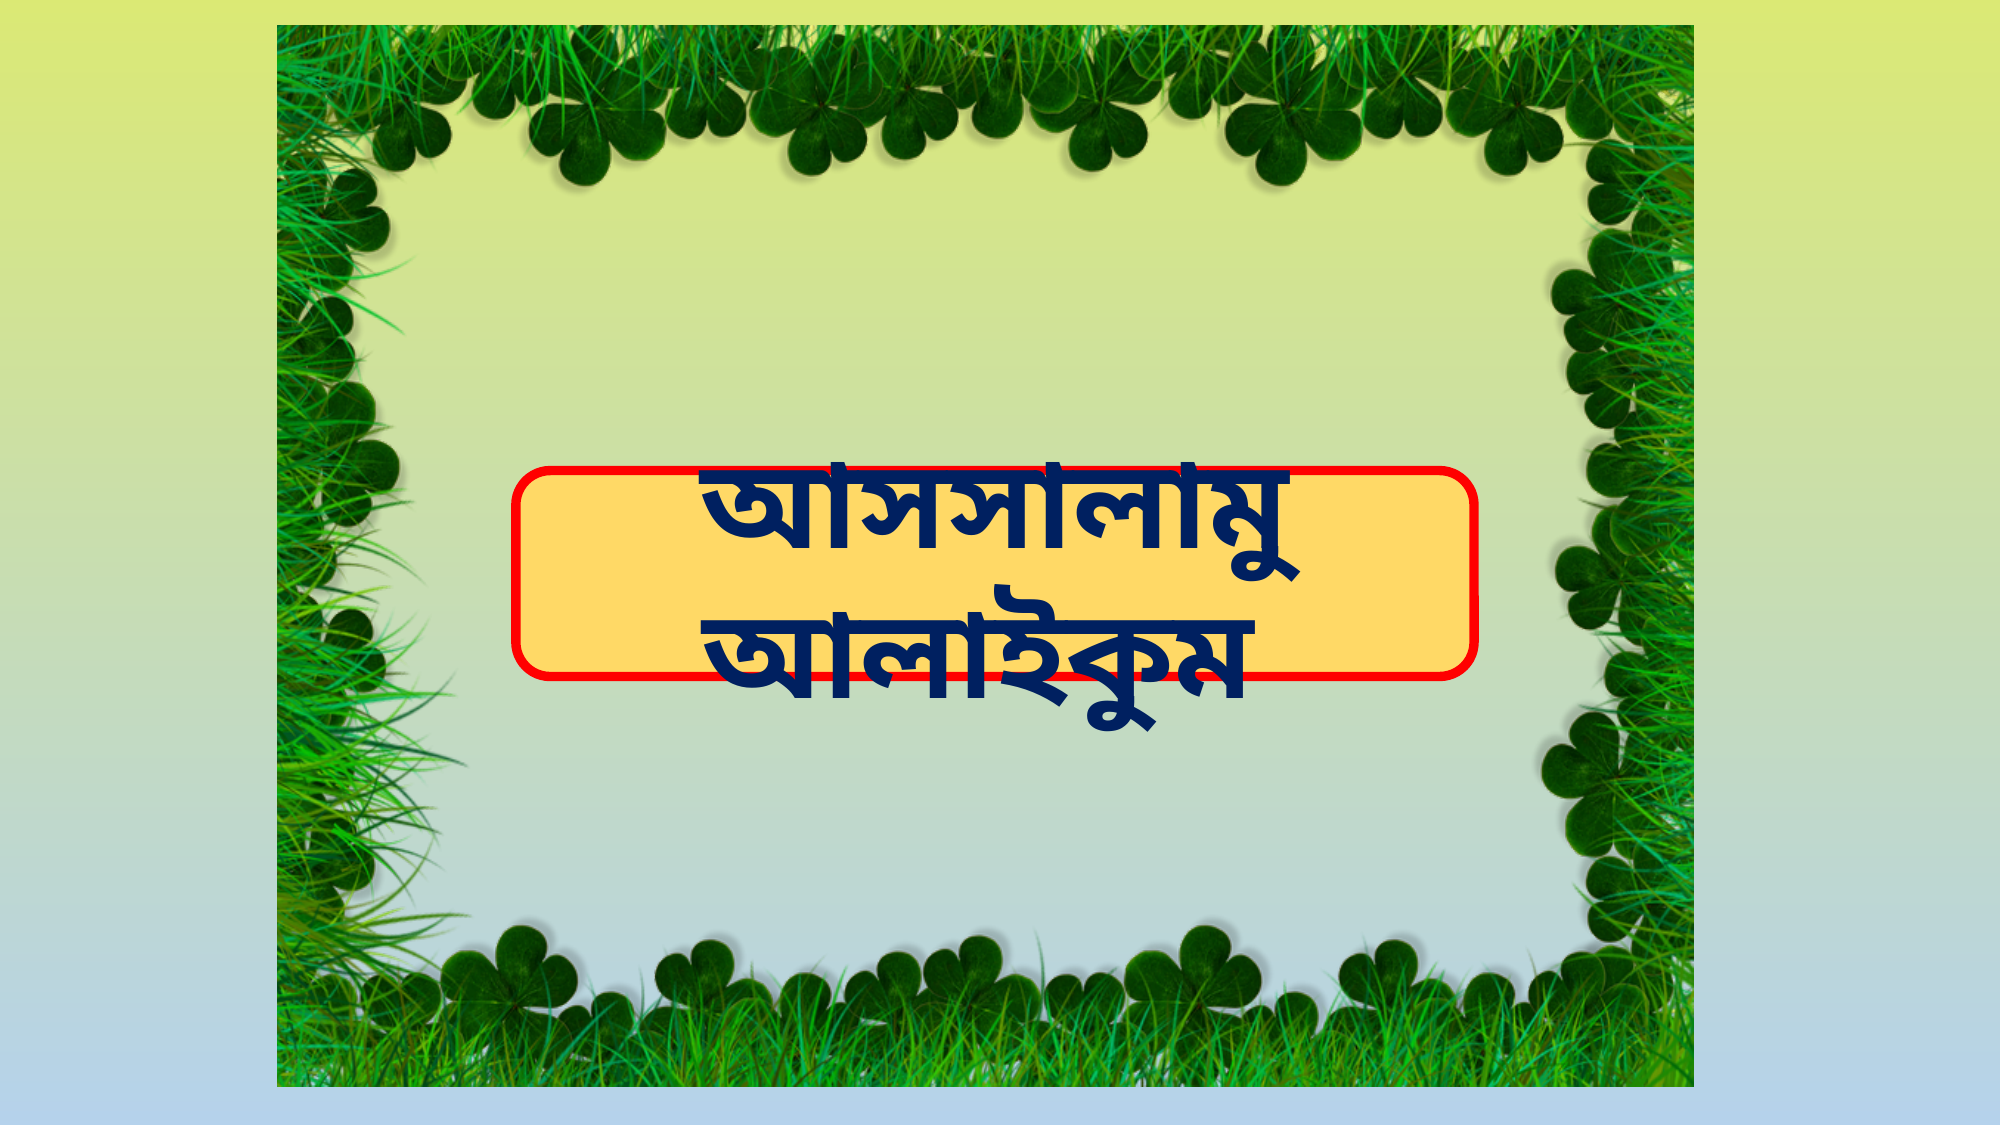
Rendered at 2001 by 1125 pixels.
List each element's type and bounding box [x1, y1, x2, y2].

picture [277, 25, 1694, 1087]
